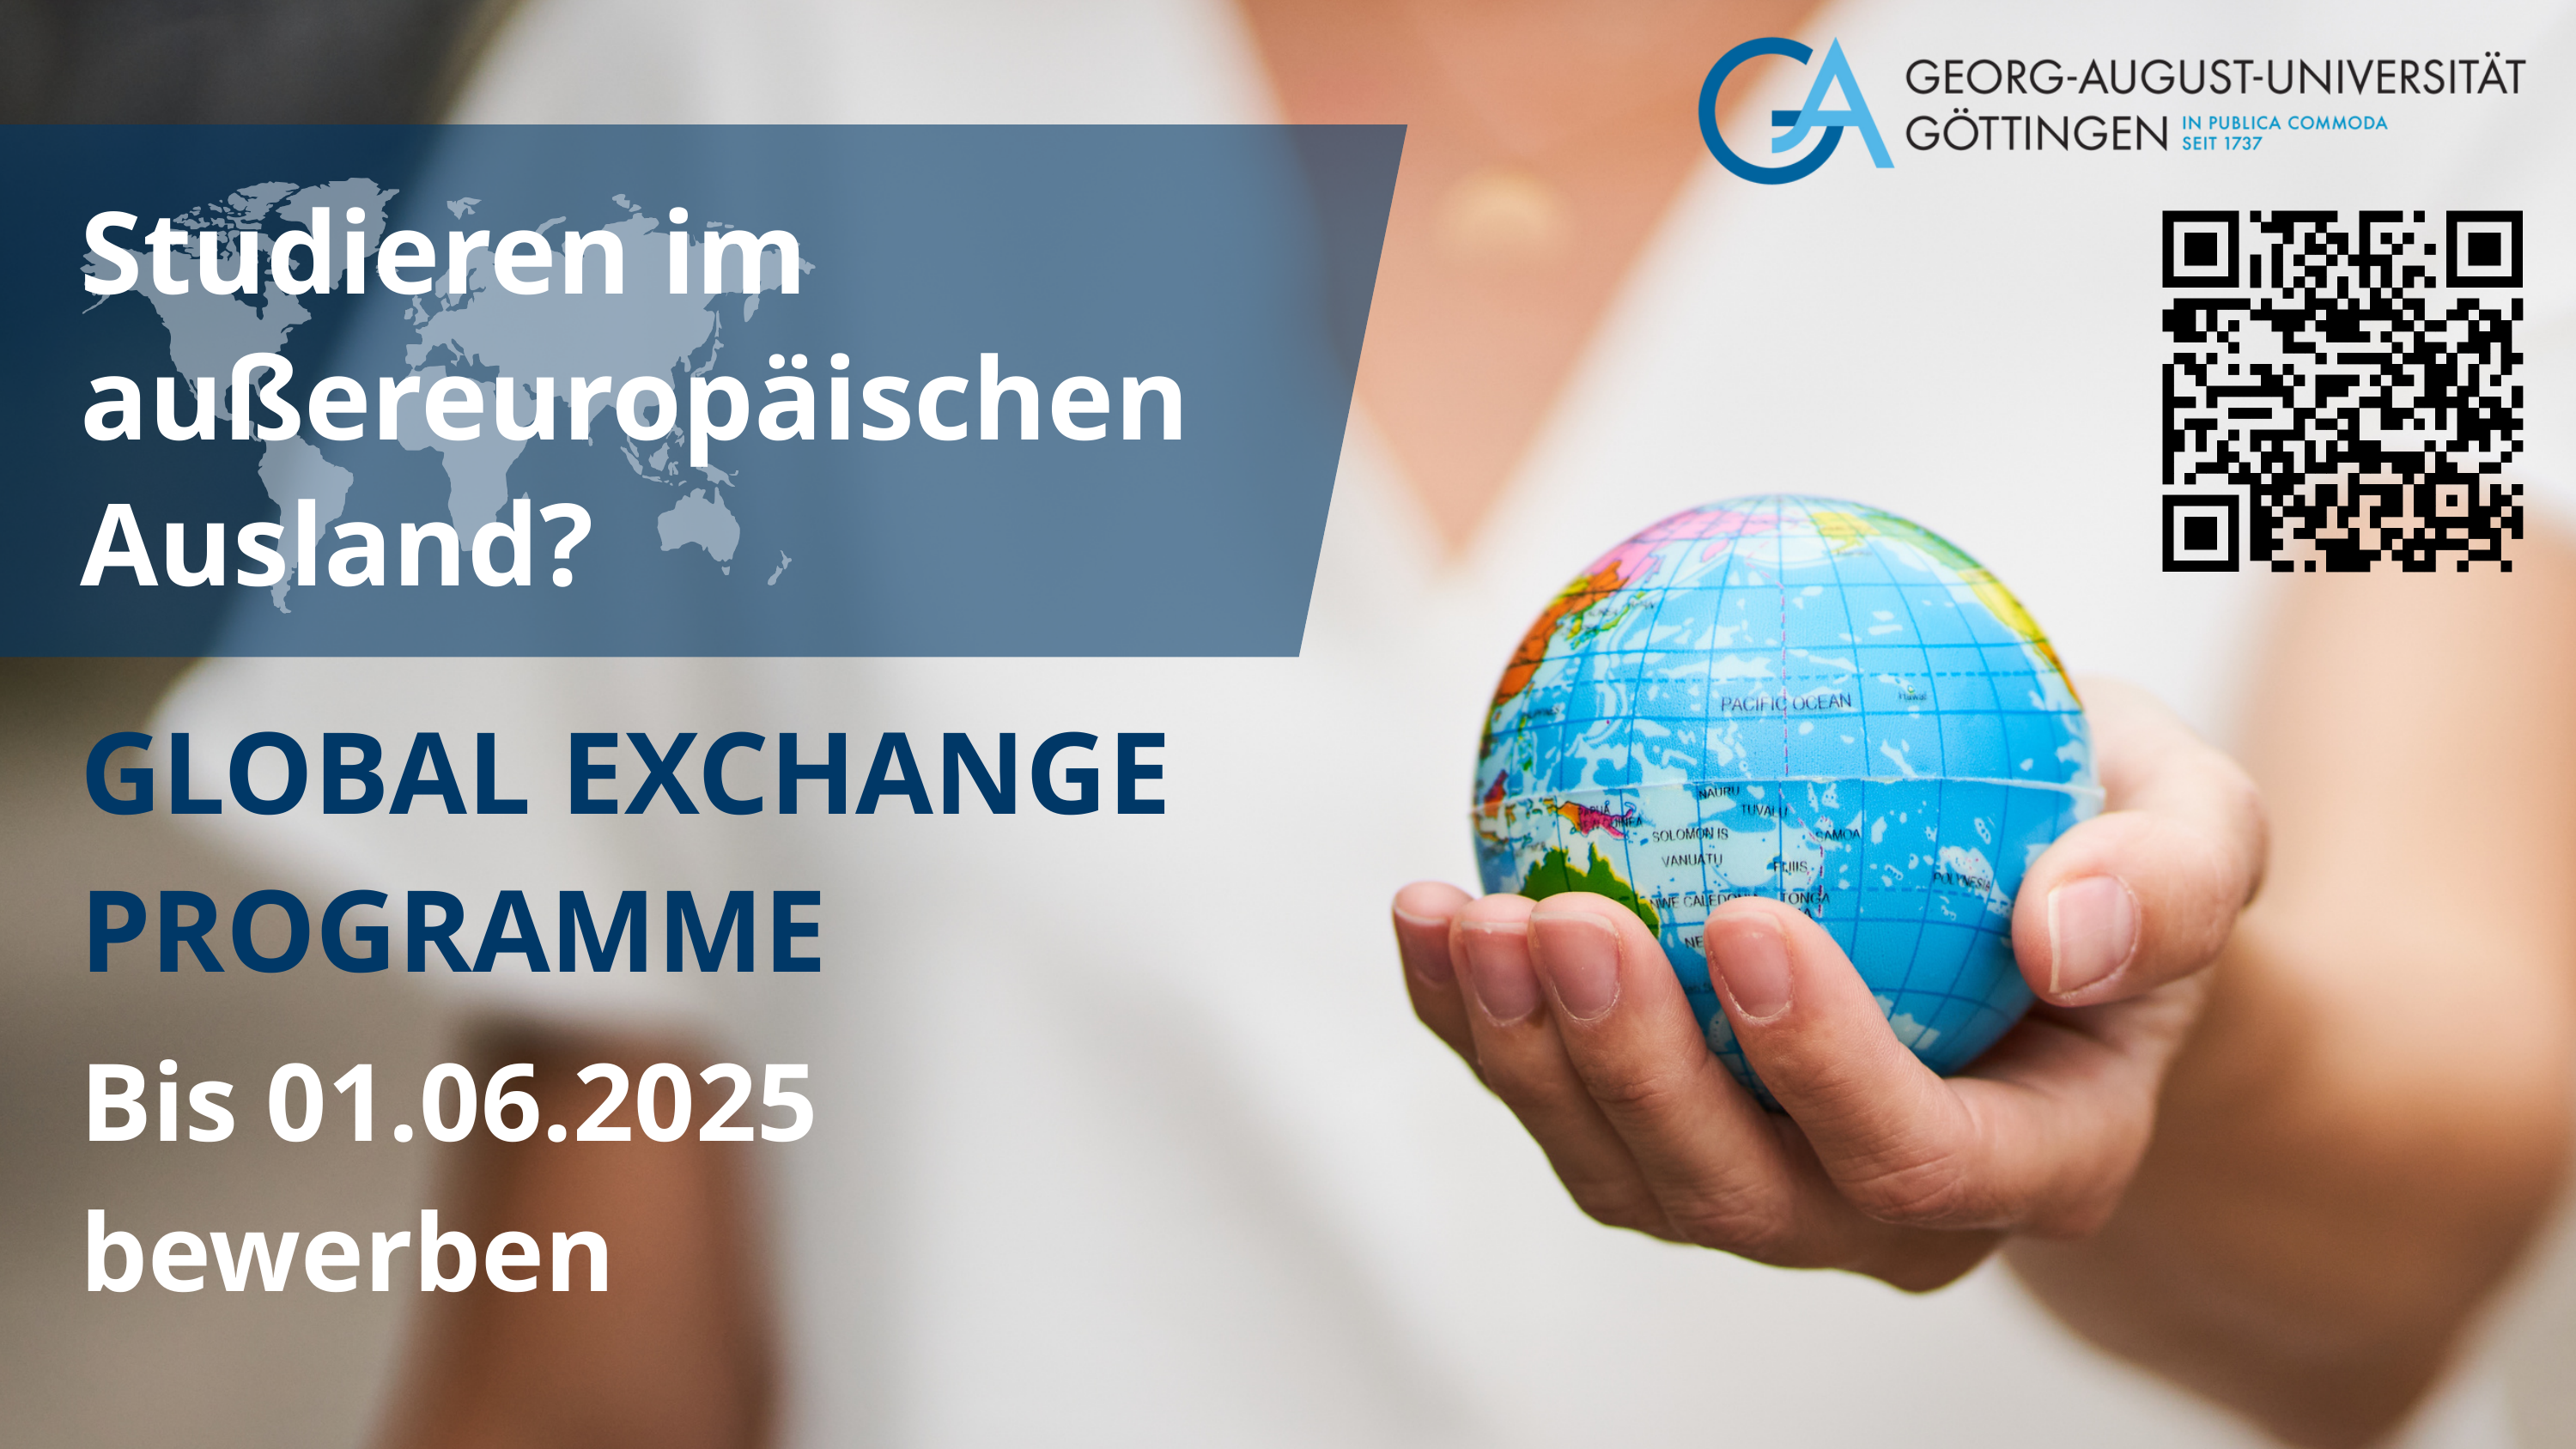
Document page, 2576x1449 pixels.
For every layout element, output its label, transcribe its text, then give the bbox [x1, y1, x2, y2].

text_box Bis 01.06.2025 bewerben [80, 1012, 914, 1313]
text_box GLOBAL EXCHANGE PROGRAMME [80, 677, 1347, 996]
text_box [0, 0, 2576, 1449]
text_box [1625, 0, 2576, 221]
text_box [2141, 189, 2544, 593]
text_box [0, 124, 1408, 658]
